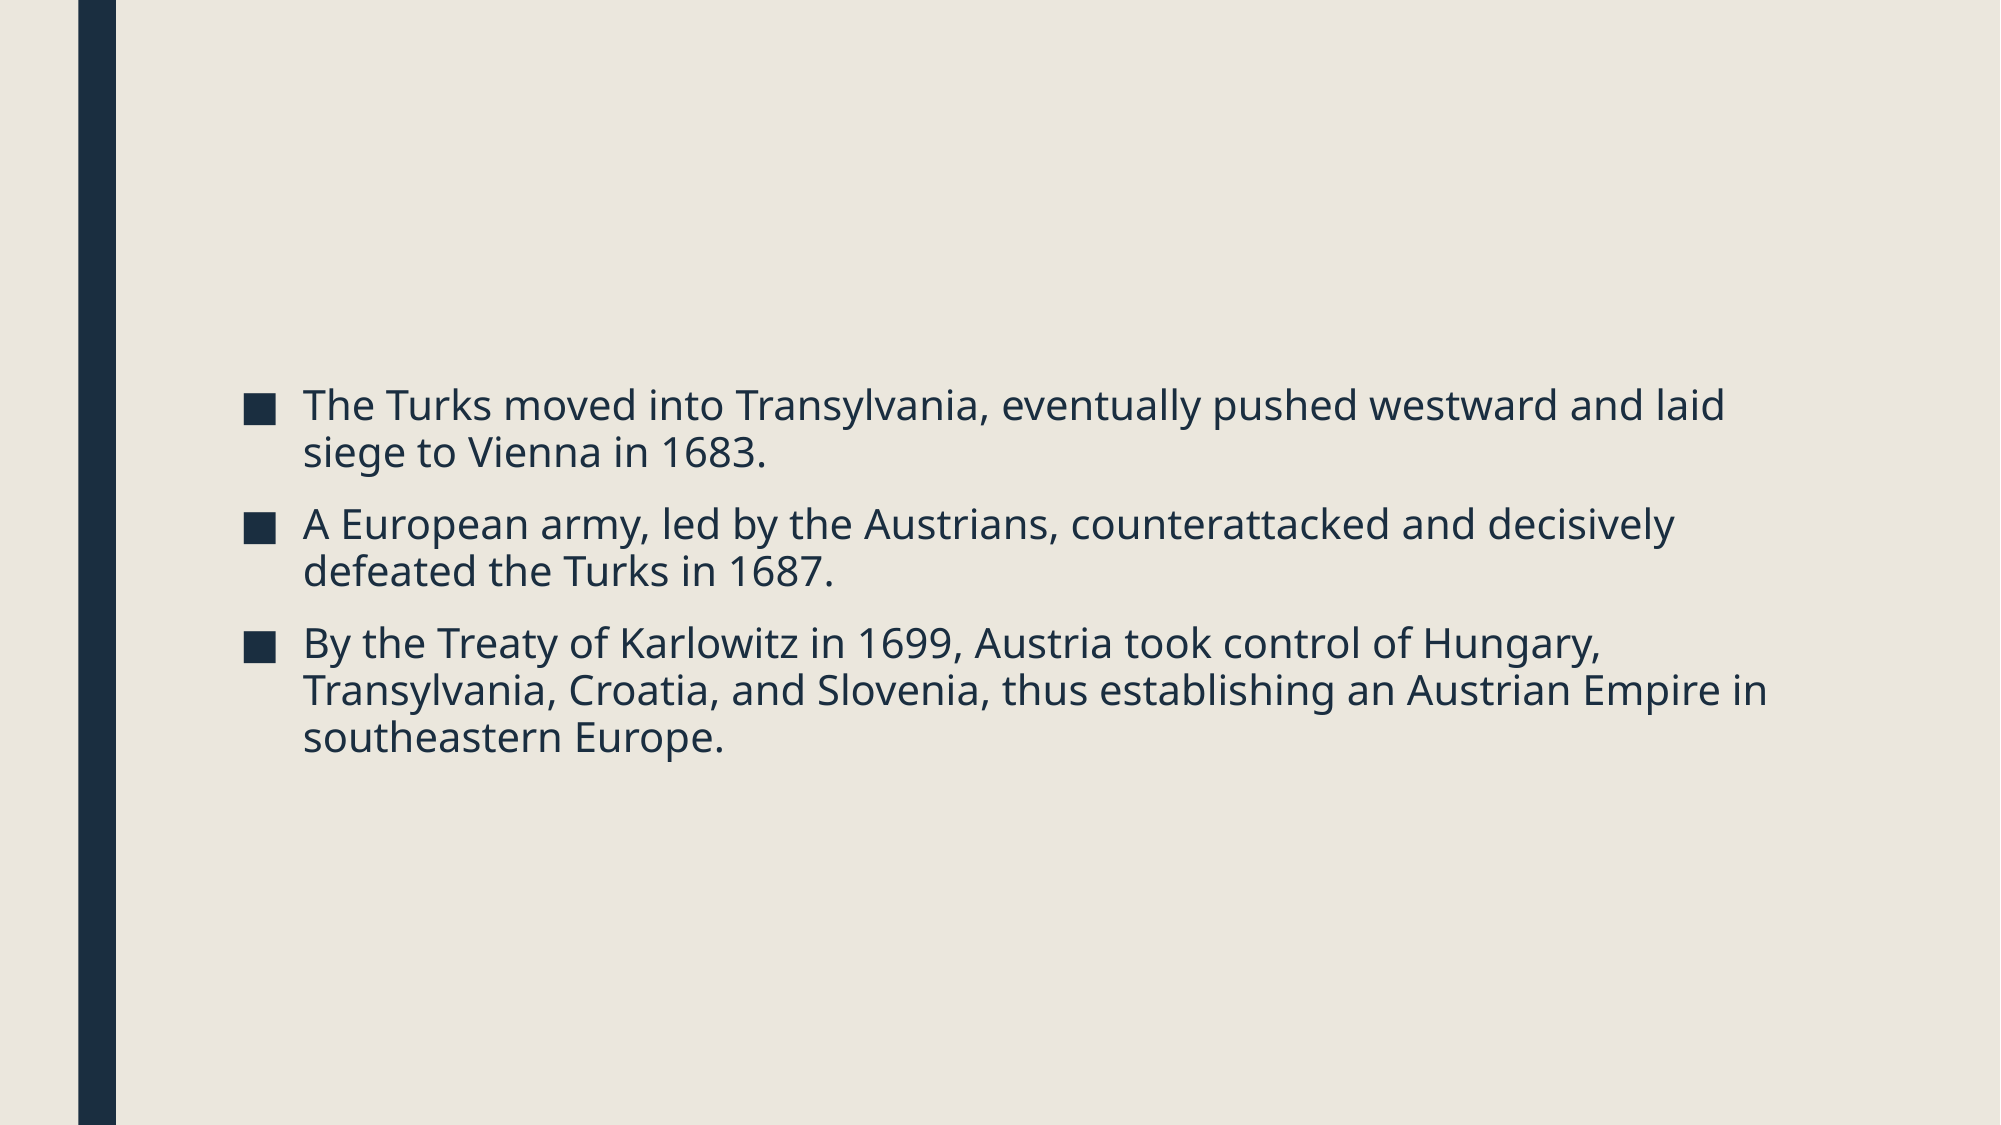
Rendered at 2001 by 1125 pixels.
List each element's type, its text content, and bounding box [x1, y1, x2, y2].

list The Turks moved into Transylvania, eventually pushed westward and laid siege to Vienna in 1683. A European army, led by the Austrians, counterattacked and decisively defeated the Turks in 1687. By the Treaty of Karlowitz in 1699, Austria took control of Hungary, Transylvania, Croatia, and Slovenia, thus establishing an Austrian Empire in southeastern Europe. [225, 375, 1800, 963]
